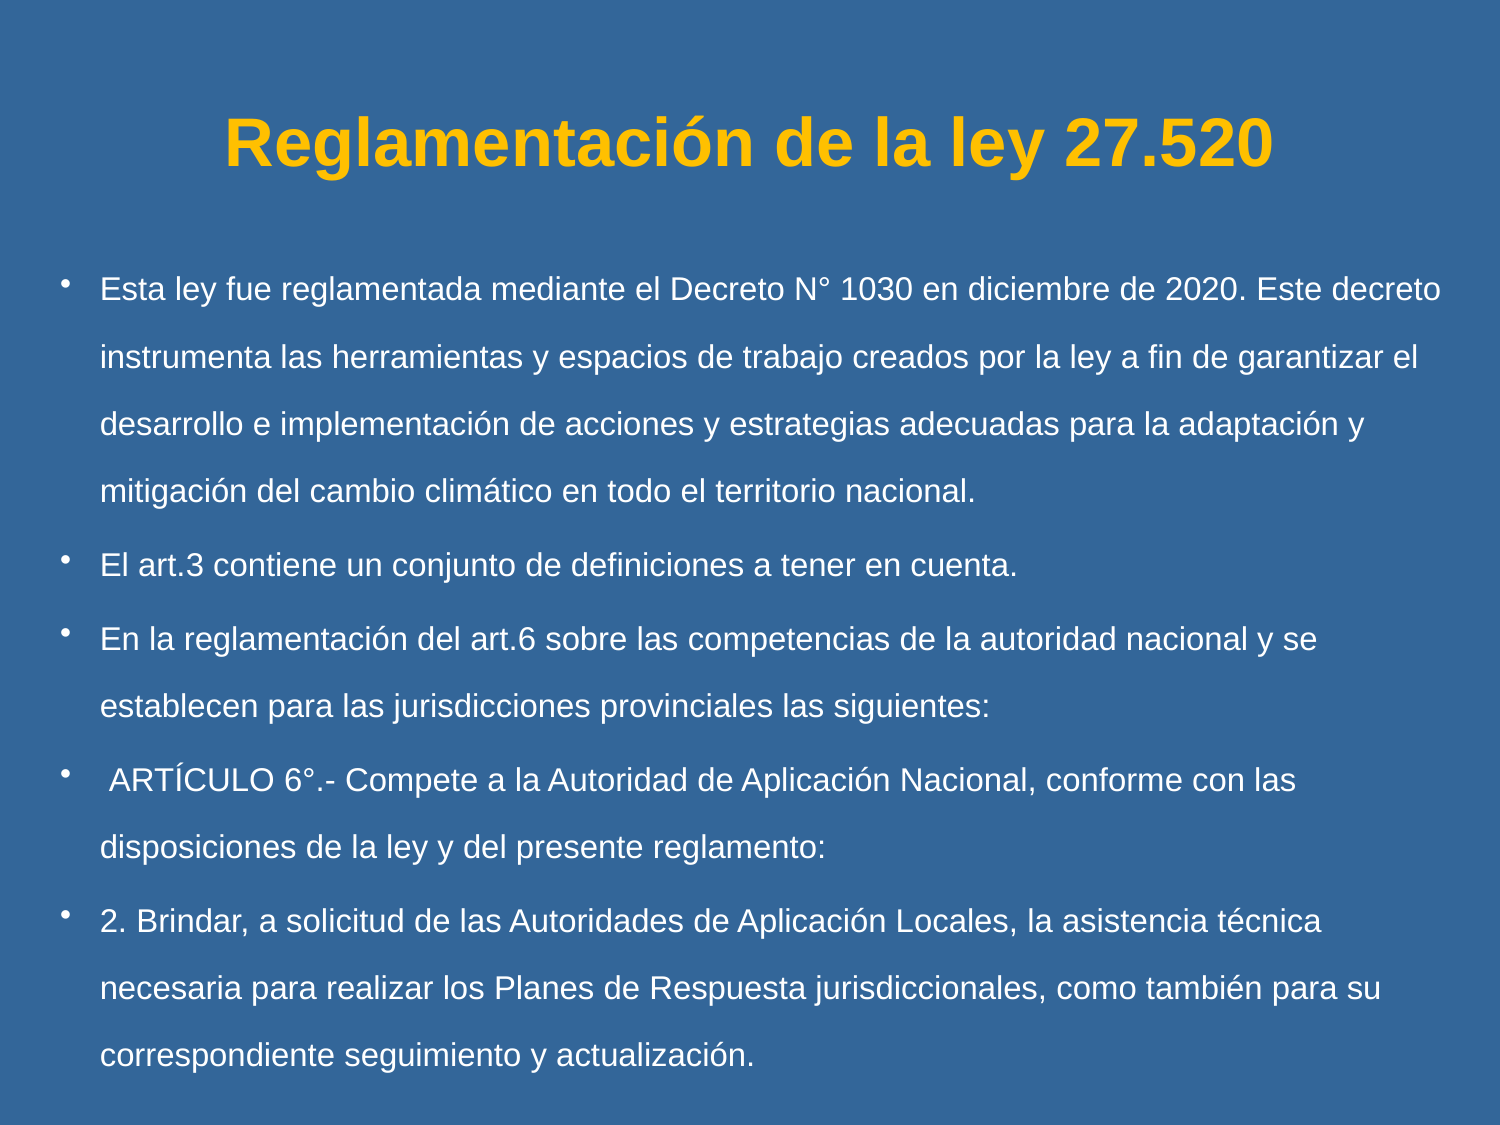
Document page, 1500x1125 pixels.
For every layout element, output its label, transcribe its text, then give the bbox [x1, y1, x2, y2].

title Reglamentación de la ley 27.520 [75, 45, 1425, 232]
list Esta ley fue reglamentada mediante el Decreto N° 1030 en diciembre de 2020. Este decreto instrumenta las herramientas y espacios de trabajo creados por la ley a fin de garantizar el desarrollo e implementación de acciones y estrategias adecuadas para la adaptación y mitigación del cambio climático en todo el territorio nacional. El art.3 contiene un conjunto de definiciones a tener en cuenta. En la reglamentación del art.6 sobre las competencias de la autoridad nacional y se establecen para las jurisdicciones provinciales las siguientes: ARTÍCULO 6°.- Compete a la Autoridad de Aplicación Nacional, conforme con las disposiciones de la ley y del presente reglamento: 2. Brindar, a solicitud de las Autoridades de Aplicación Locales, la asistencia técnica necesaria para realizar los Planes de Respuesta jurisdiccionales, como también para su correspondiente seguimiento y actualización. [45, 232, 1460, 1089]
